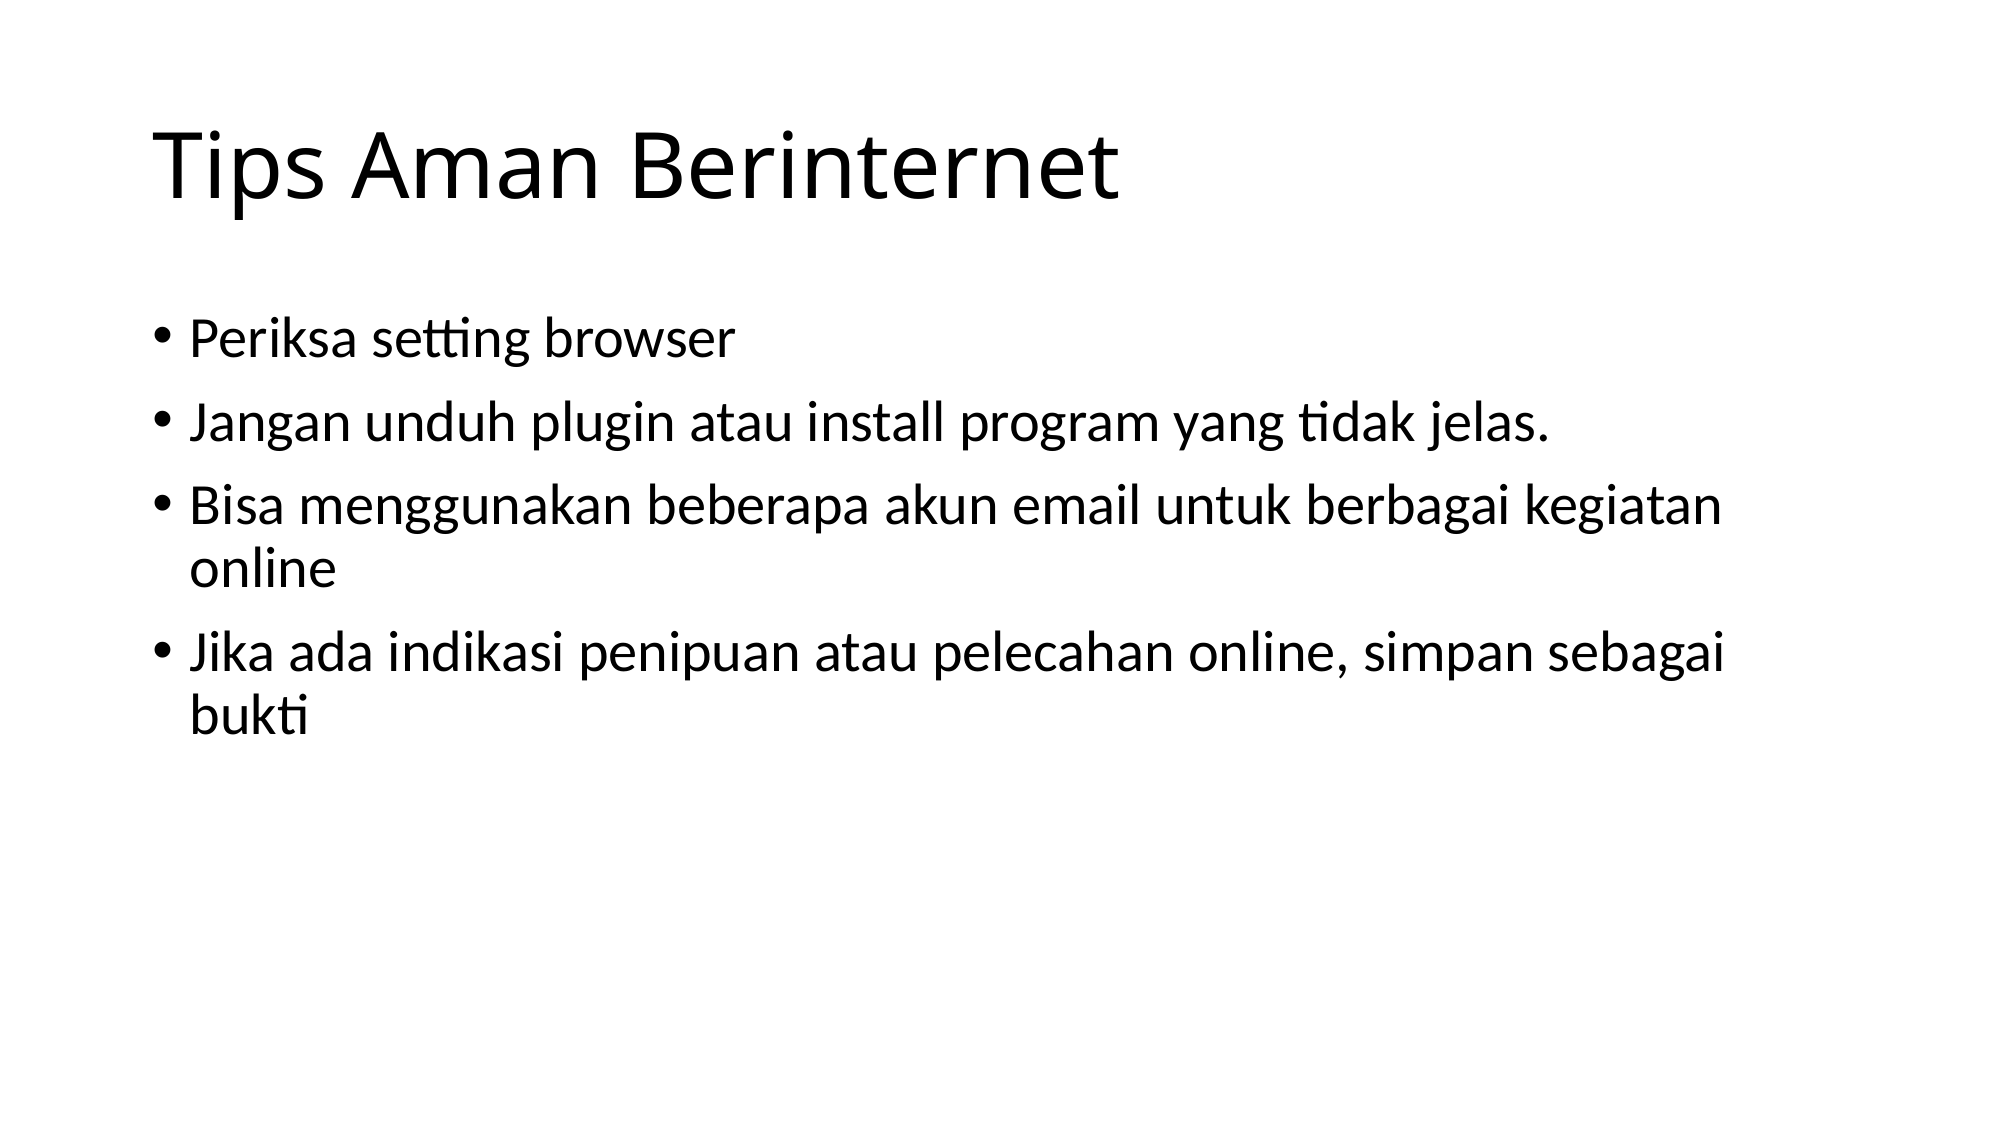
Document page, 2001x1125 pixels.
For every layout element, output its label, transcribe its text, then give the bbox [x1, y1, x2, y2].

title Tips Aman Berinternet [137, 59, 1863, 278]
list Periksa setting browser Jangan unduh plugin atau install program yang tidak jelas. Bisa menggunakan beberapa akun email untuk berbagai kegiatan online Jika ada indikasi penipuan atau pelecahan online, simpan sebagai bukti [137, 299, 1863, 1014]
